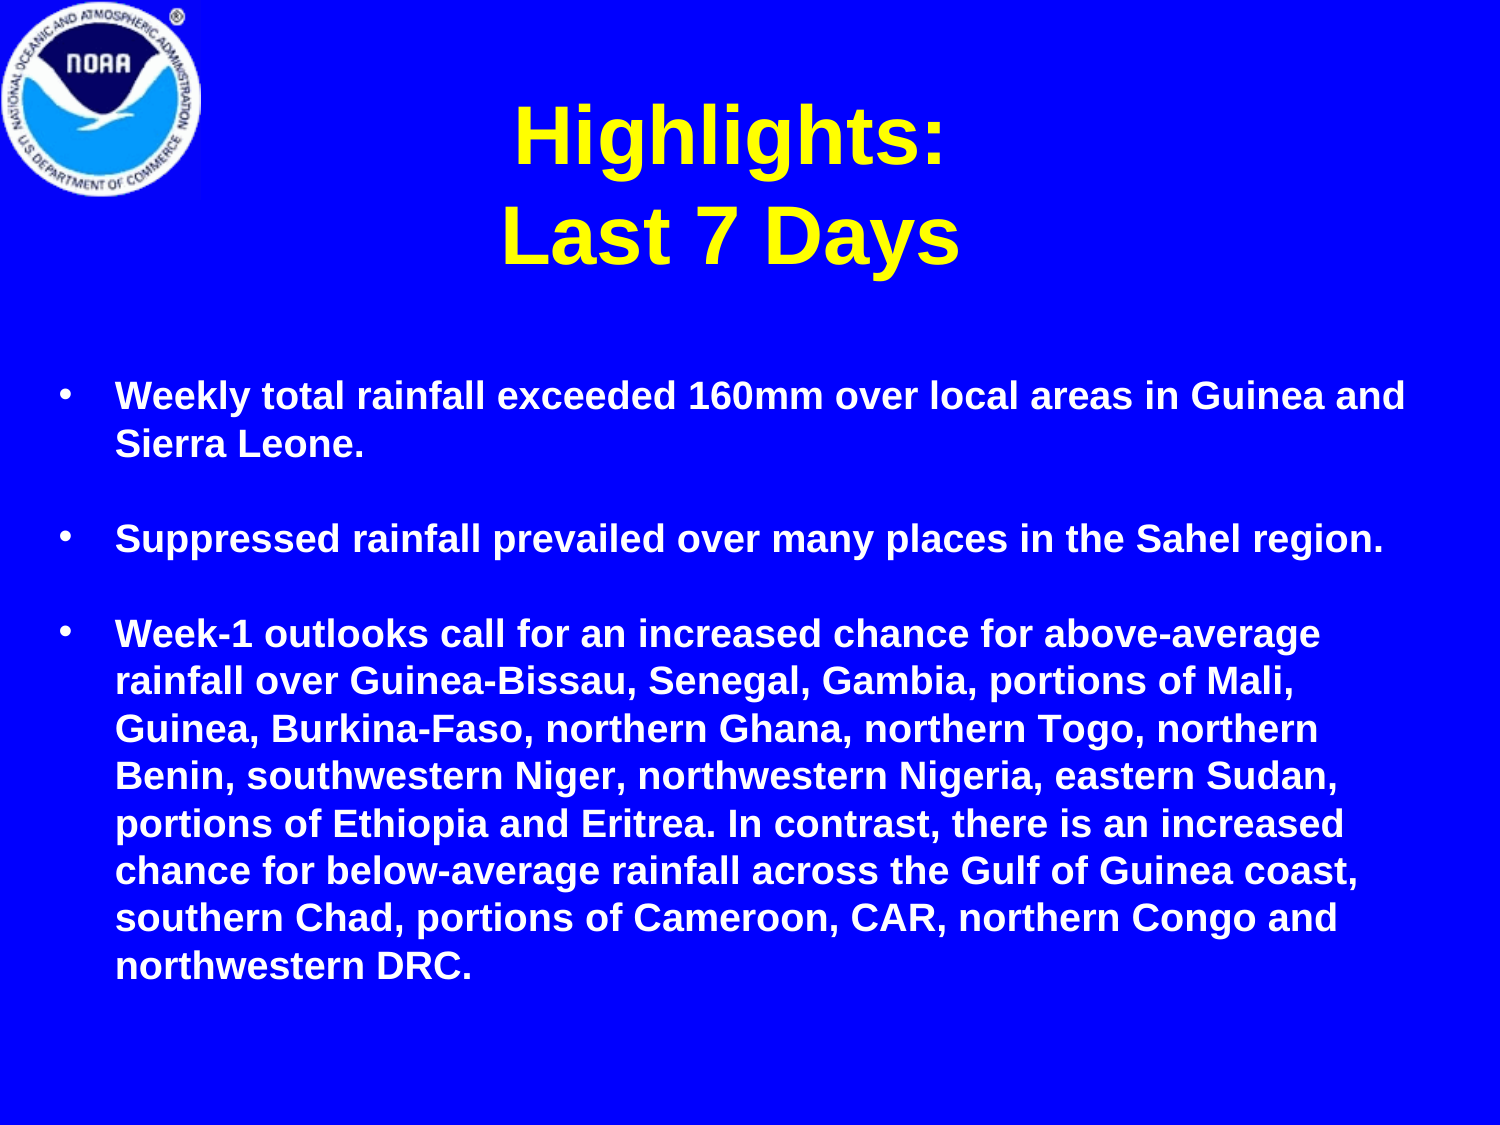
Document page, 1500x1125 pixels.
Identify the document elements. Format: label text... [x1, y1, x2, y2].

picture [0, 0, 200, 200]
text_box Weekly total rainfall exceeded 160mm over local areas in Guinea and Sierra Leone. Suppressed rainfall prevailed over many places in the Sahel region. Week-1 outlooks call for an increased chance for above-average rainfall over Guinea-Bissau, Senegal, Gambia, portions of Mali, Guinea, Burkina-Faso, northern Ghana, northern Togo, northern Benin, southwestern Niger, northwestern Nigeria, eastern Sudan, portions of Ethiopia and Eritrea. In contrast, there is an increased chance for below-average rainfall across the Gulf of Guinea coast, southern Chad, portions of Cameroon, CAR, northern Congo and northwestern DRC. [43, 362, 1432, 1075]
title Highlights: Last 7 Days [137, 87, 1325, 275]
